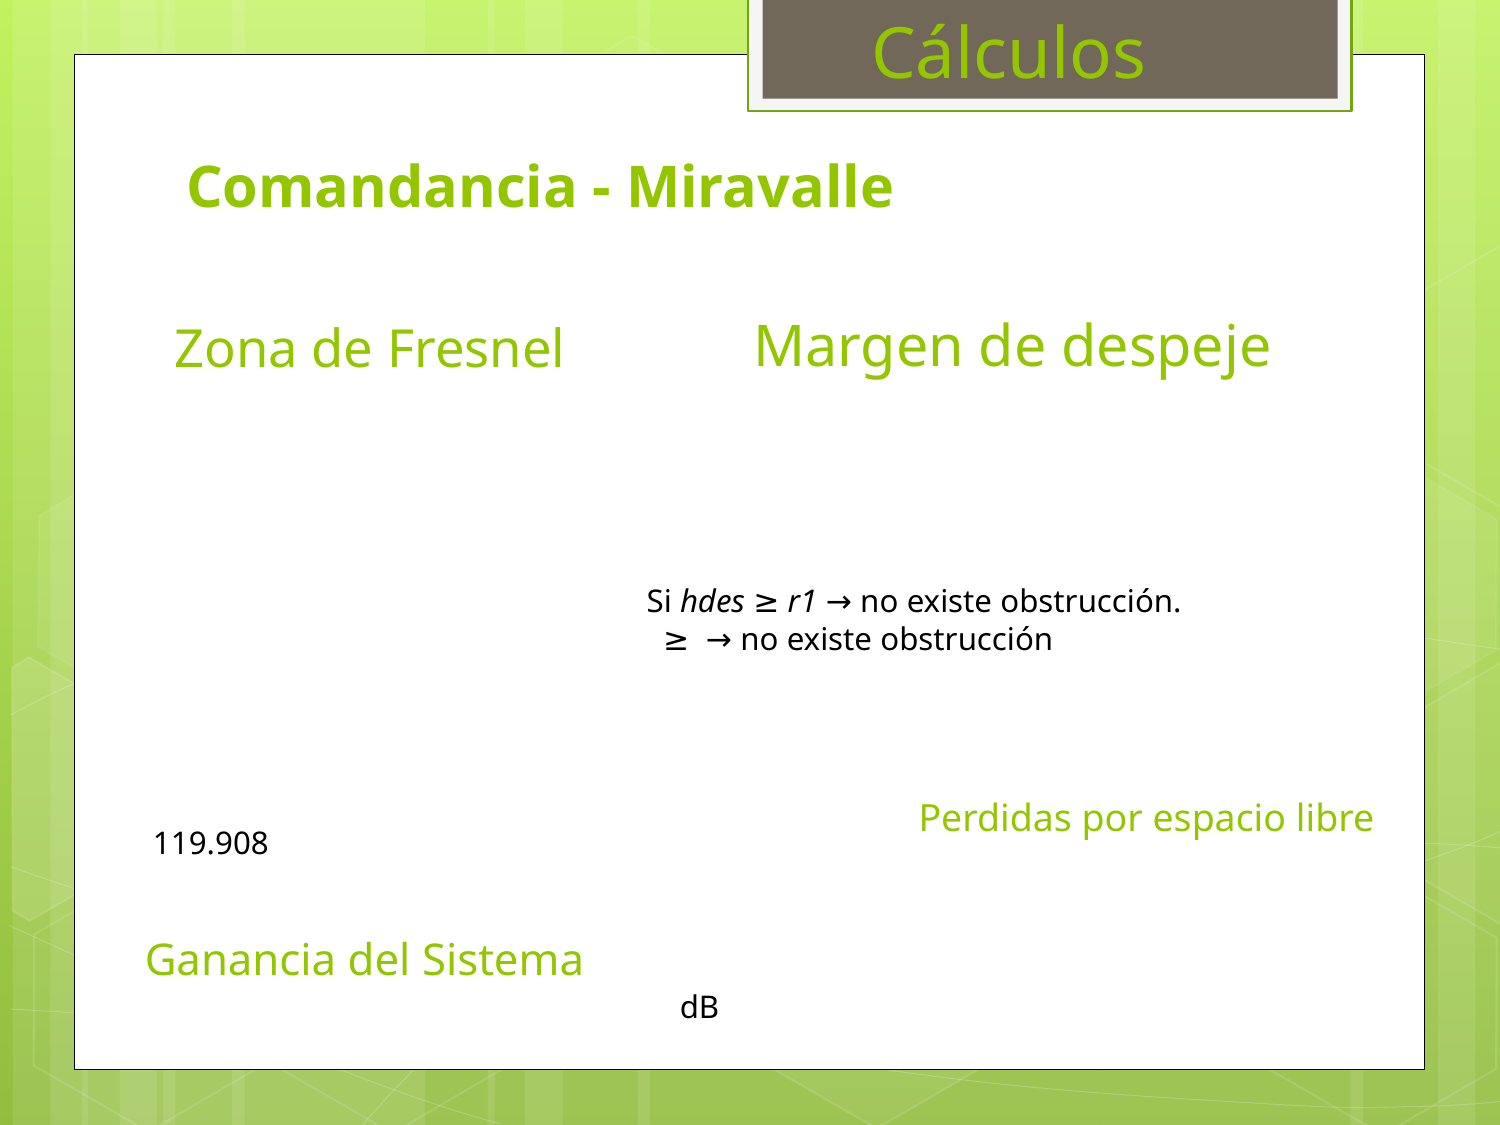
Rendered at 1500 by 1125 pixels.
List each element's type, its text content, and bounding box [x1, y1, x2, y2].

text_box Margen de despeje [738, 284, 1289, 386]
text_box Zona de Fresnel [159, 290, 585, 386]
text_box Comandancia - Miravalle [171, 113, 939, 227]
title Cálculos [856, 0, 1235, 101]
text_box Ganancia del Sistema [129, 905, 644, 992]
text_box Perdidas por espacio libre [903, 751, 1403, 846]
